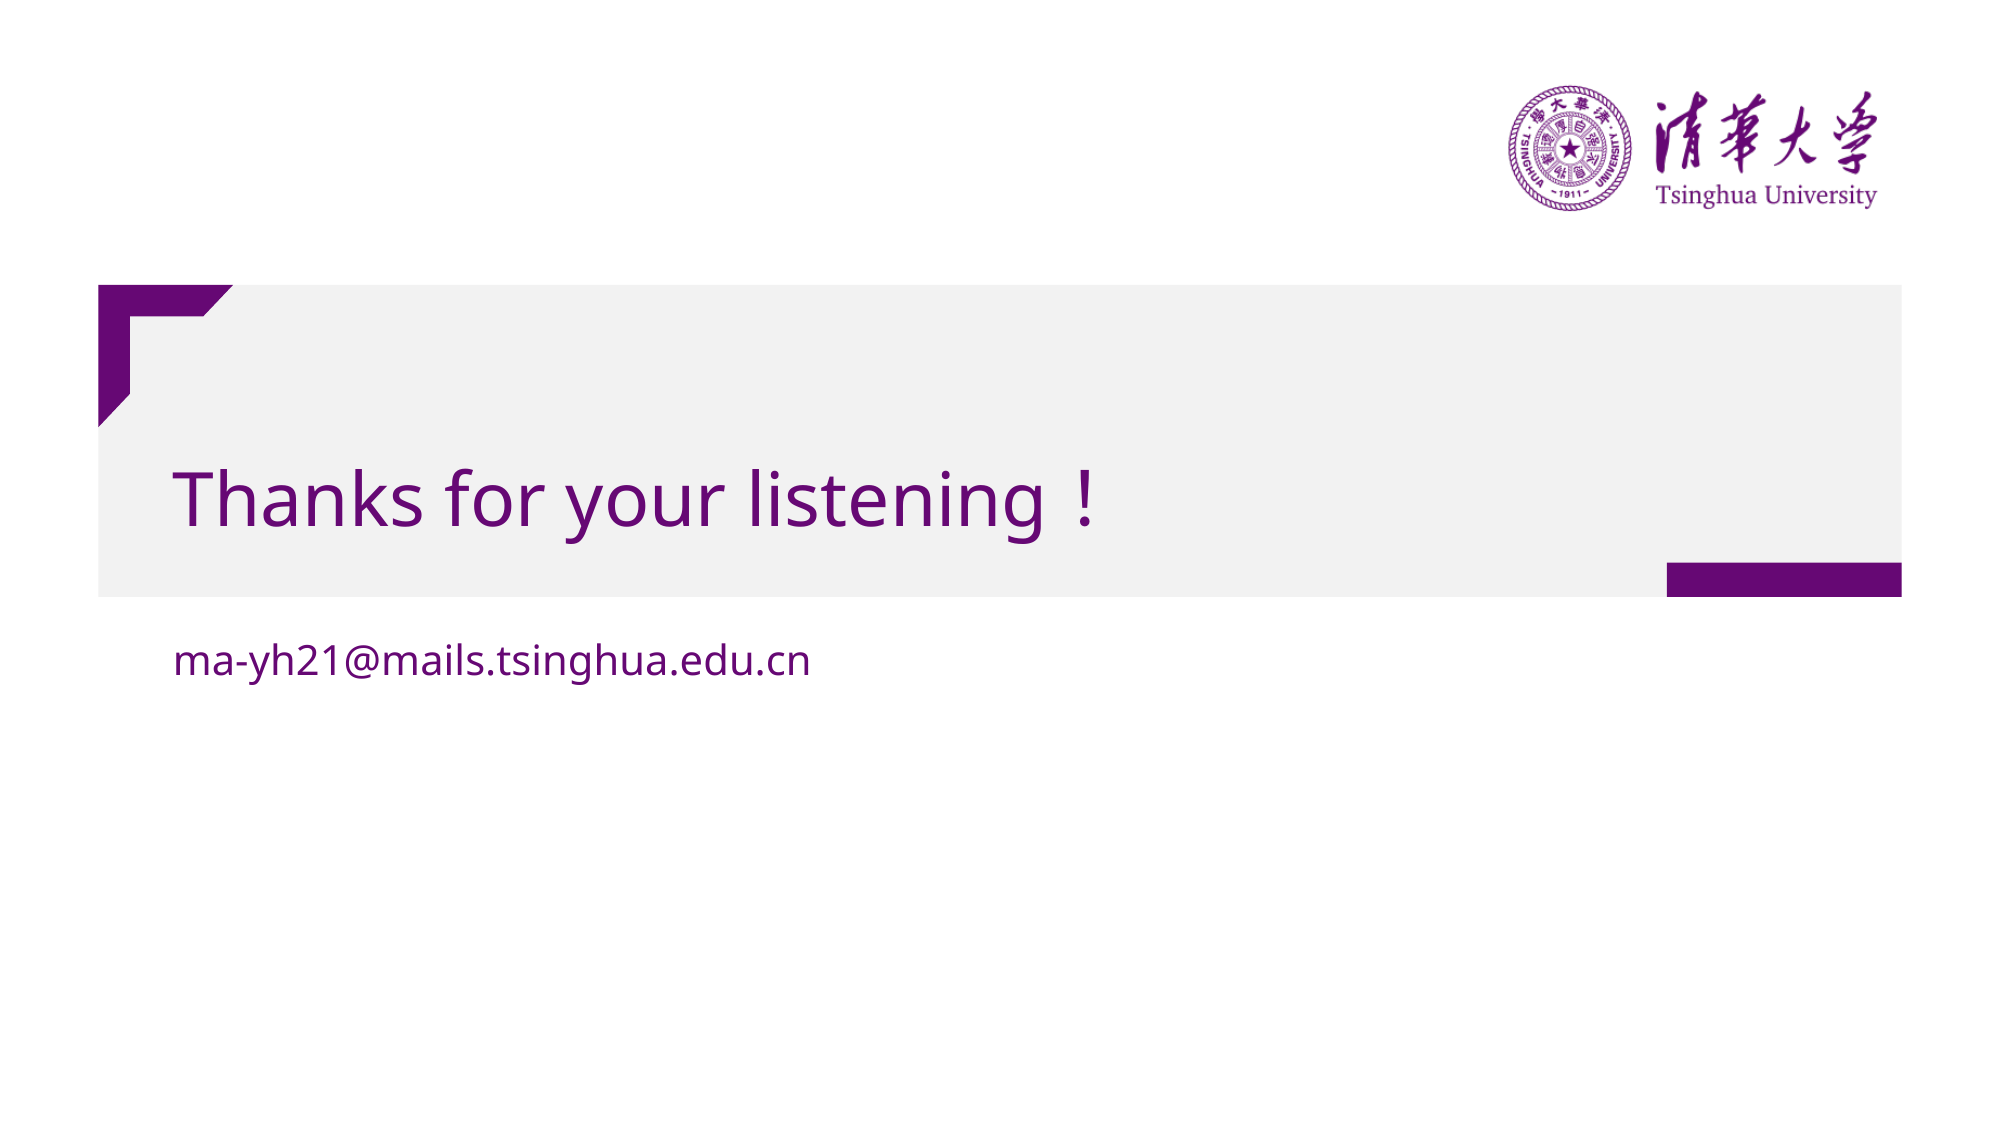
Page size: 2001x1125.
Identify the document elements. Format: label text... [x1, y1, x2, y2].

title Thanks for your listening！ [157, 331, 1842, 550]
subtitle ma-yh21@mails.tsinghua.edu.cn [157, 626, 1842, 847]
